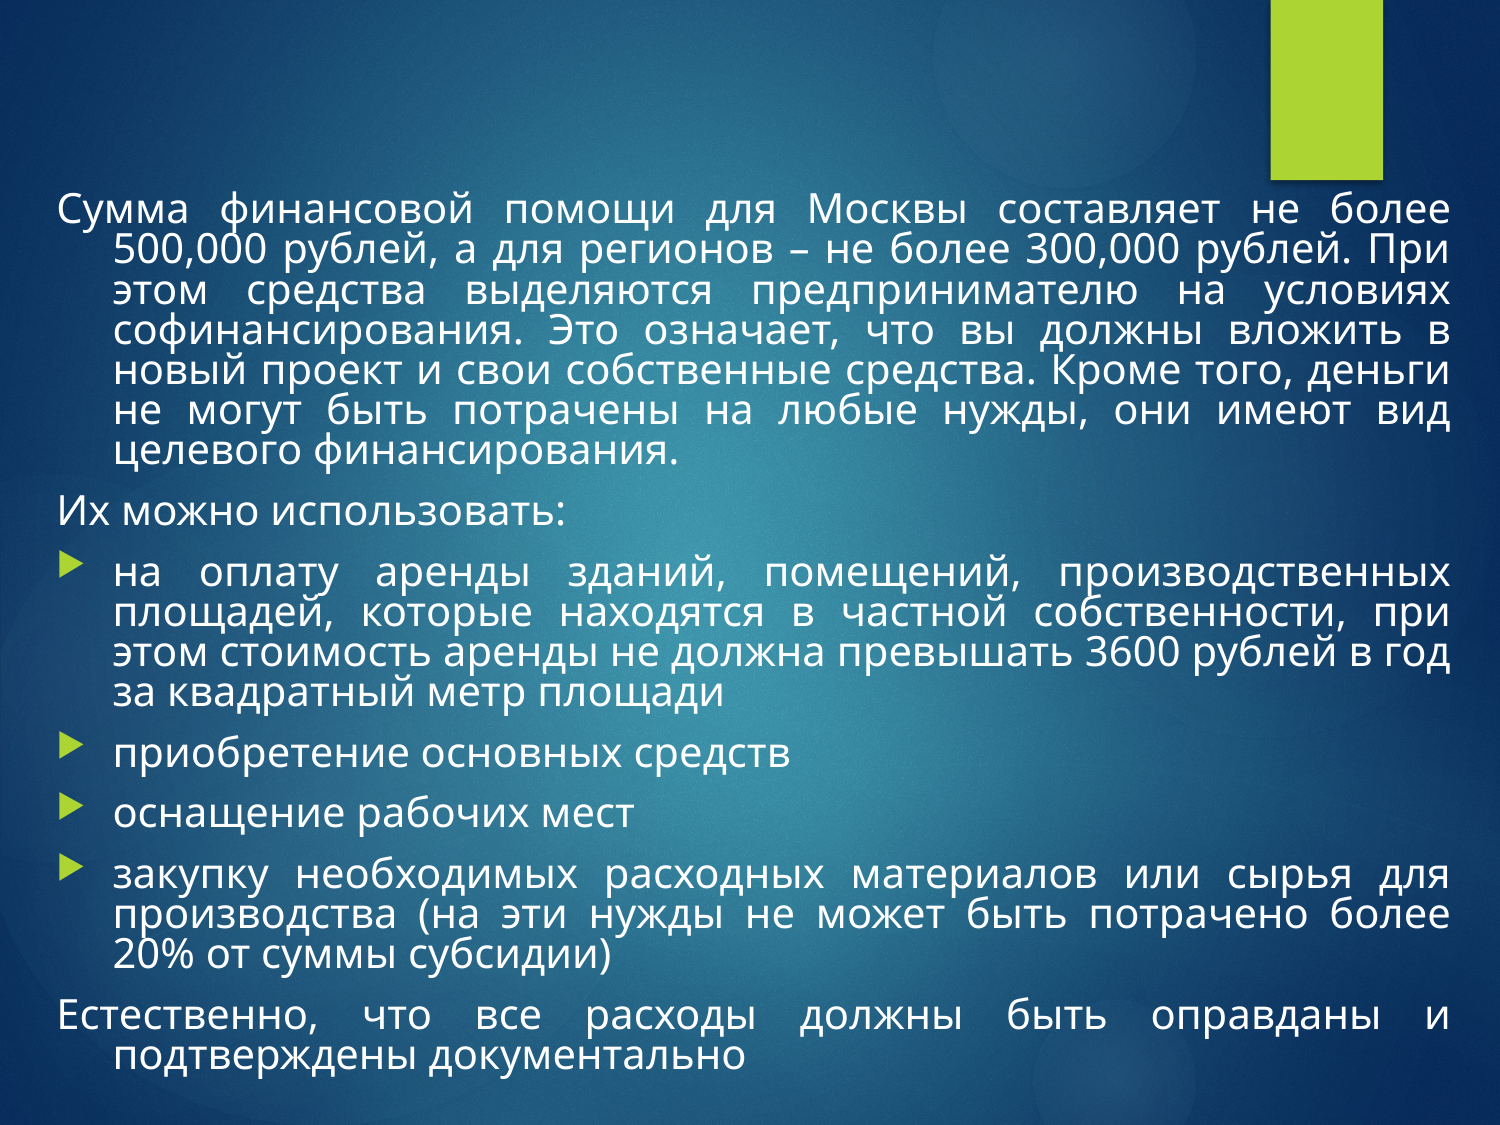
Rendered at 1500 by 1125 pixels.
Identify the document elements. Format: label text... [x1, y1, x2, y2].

list Сумма финансовой помощи для Москвы составляет не более 500,000 рублей, а для регионов – не более 300,000 рублей. При этом средства выделяются предпринимателю на условиях софинансирования. Это означает, что вы должны вложить в новый проект и свои собственные средства. Кроме того, деньги не могут быть потрачены на любые нужды, они имеют вид целевого финансирования. Их можно использовать: на оплату аренды зданий, помещений, производственных площадей, которые находятся в частной собственности, при этом стоимость аренды не должна превышать 3600 рублей в год за квадратный метр площади приобретение основных средств оснащение рабочих мест закупку необходимых расходных материалов или сырья для производства (на эти нужды не может быть потрачено более 20% от суммы субсидии) Естественно, что все расходы должны быть оправданы и подтверждены документально [41, 184, 1467, 1094]
